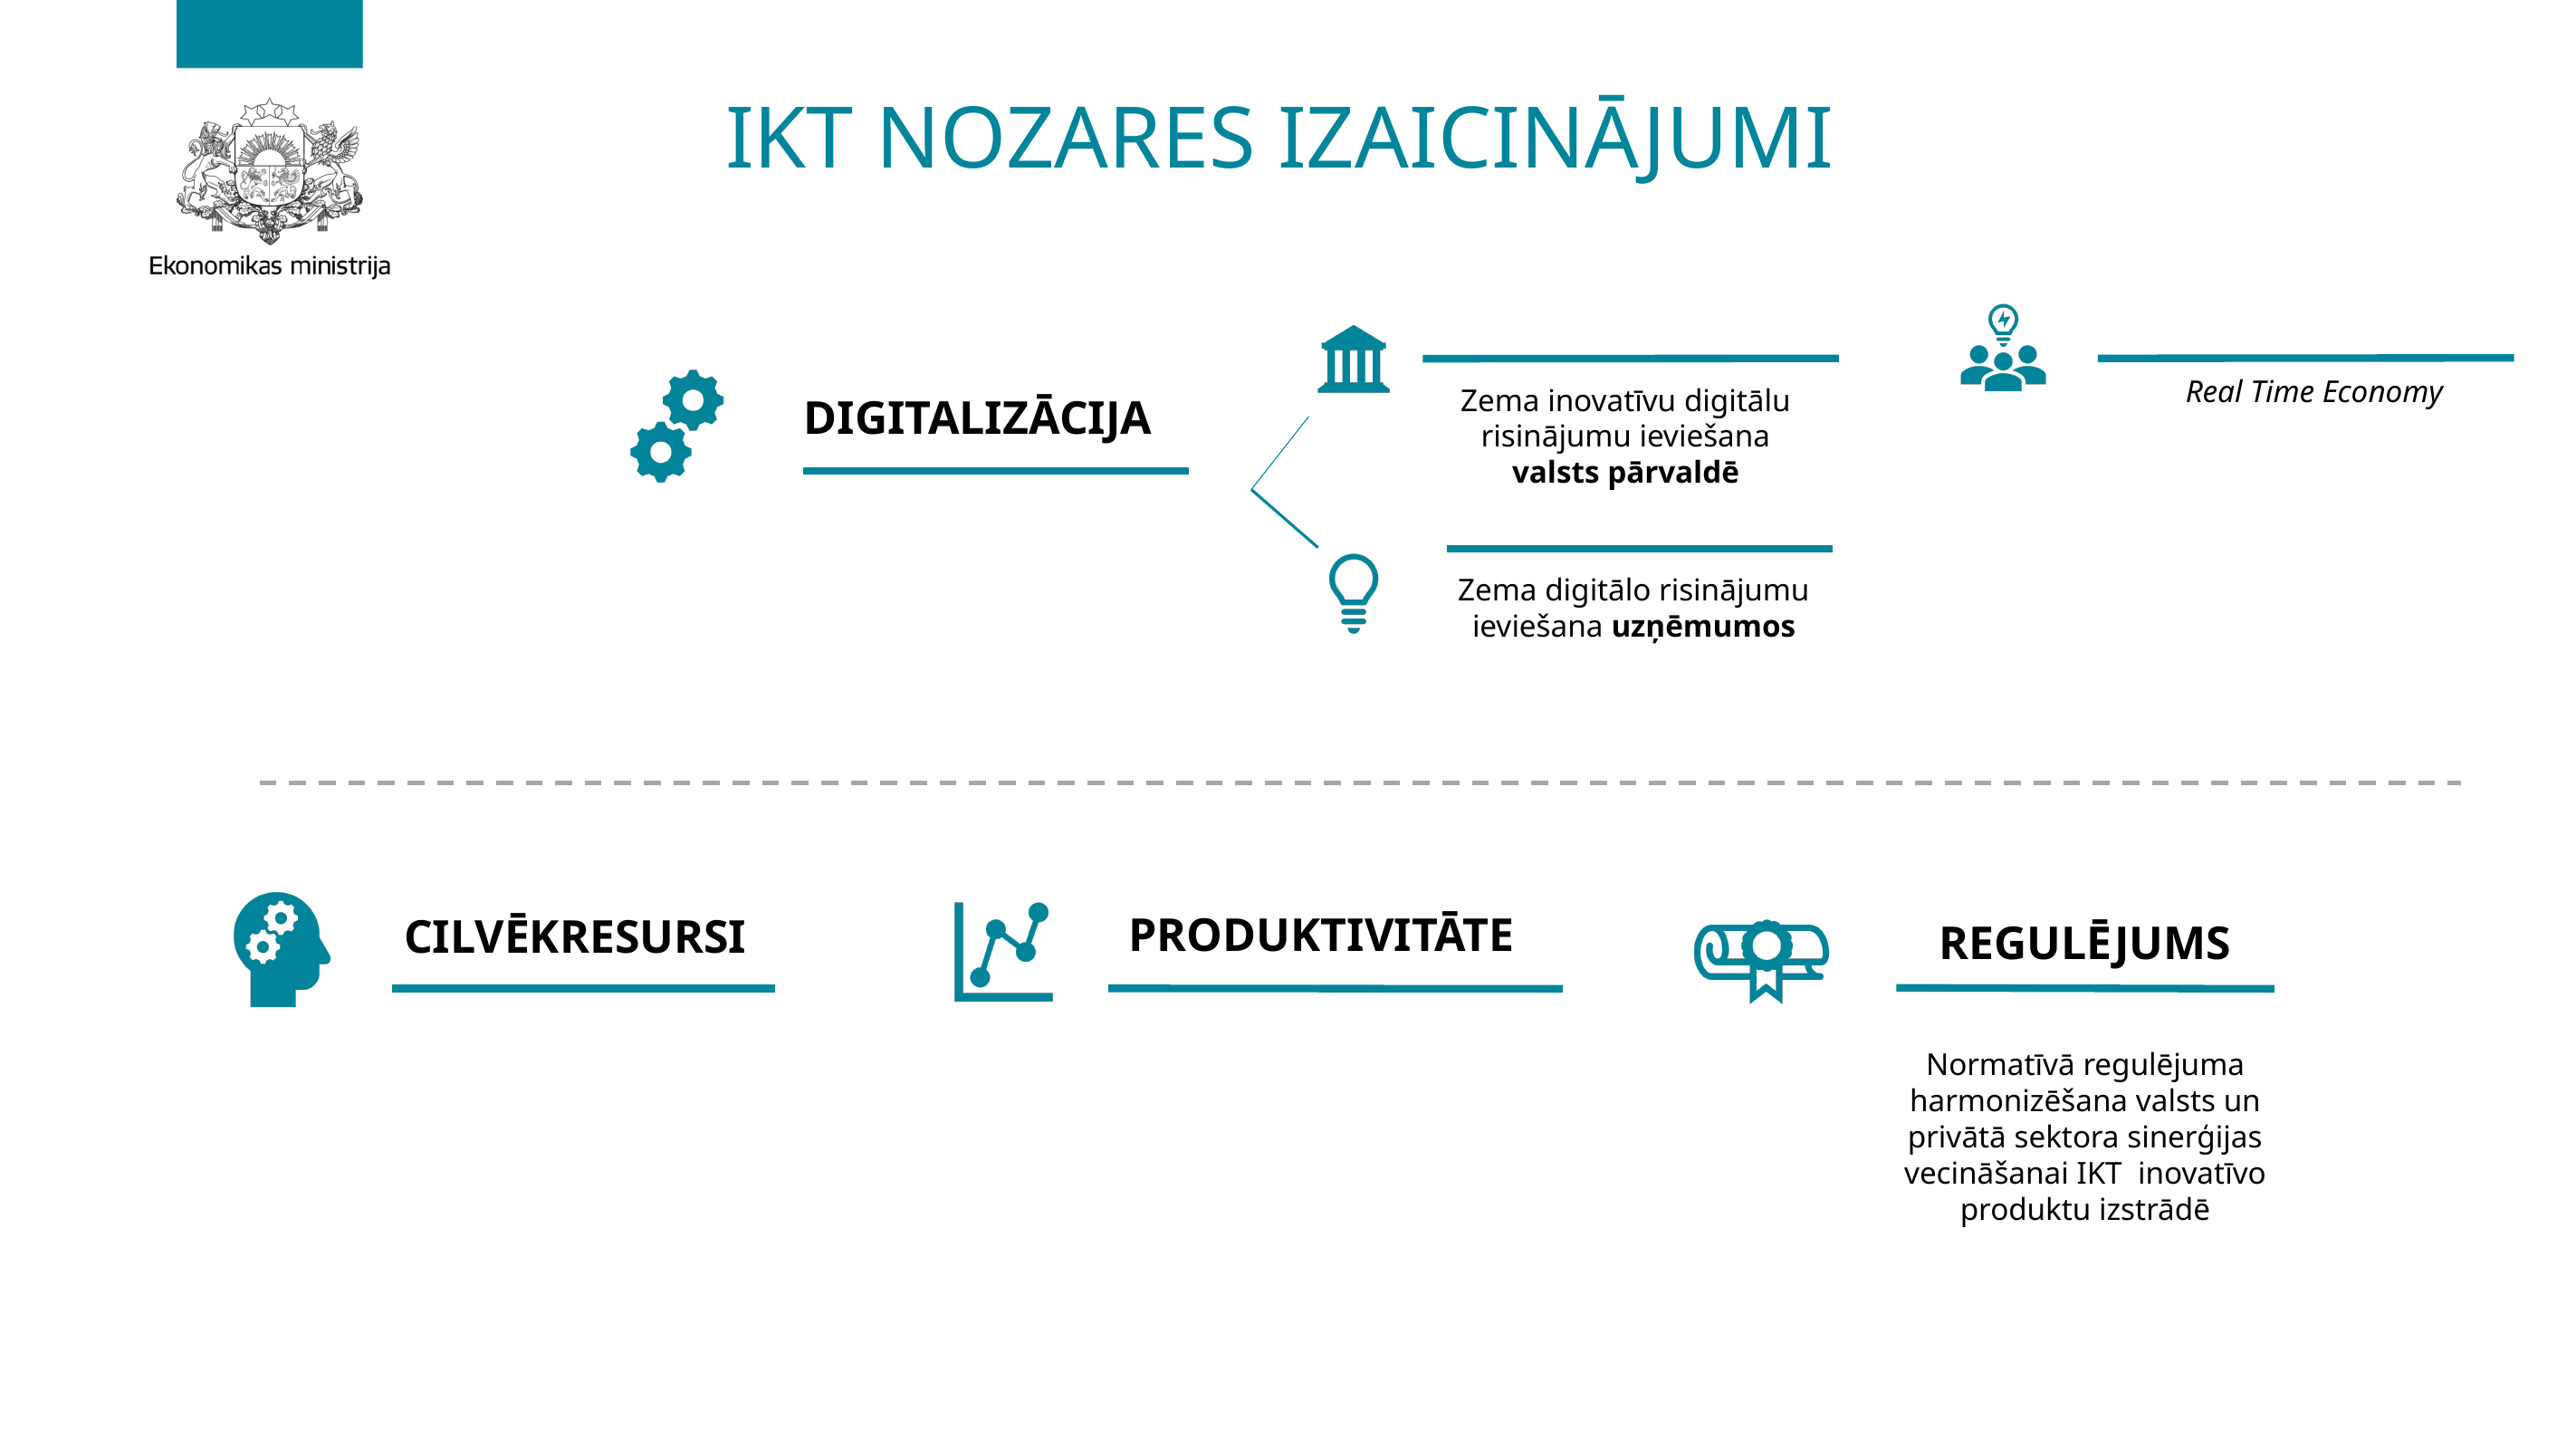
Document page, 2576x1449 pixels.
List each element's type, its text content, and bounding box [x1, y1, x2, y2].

picture [1308, 548, 1399, 639]
text_box Normatīvā regulējuma harmonizēšana valsts un privātā sektora sinerģijas vecināšanai IKT inovatīvo produktu izstrādē [1871, 1039, 2300, 1233]
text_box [1251, 489, 1318, 548]
text_box REGULĒJUMS [1896, 907, 2274, 975]
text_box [1251, 416, 1309, 489]
text_box IKT NOZARES IZAICINĀJUMI [378, 88, 2181, 212]
text_box Zema digitālo risinājumu ieviešana uzņēmumos [1441, 563, 1827, 686]
picture [608, 358, 745, 494]
picture [1308, 313, 1399, 404]
picture [214, 884, 350, 1021]
text_box PRODUKTIVITĀTE [1107, 898, 1547, 967]
picture [1683, 884, 1839, 1040]
picture [934, 883, 1071, 1020]
picture [83, 0, 456, 414]
text_box Zema inovatīvu digitālu risinājumu ieviešana valsts pārvaldē [1426, 374, 1825, 496]
text_box DIGITALIZĀCIJA [790, 382, 1178, 450]
picture [1947, 292, 2059, 404]
text_box Real Time Economy [2097, 366, 2539, 416]
text_box CILVĒKRESURSI [378, 900, 784, 969]
